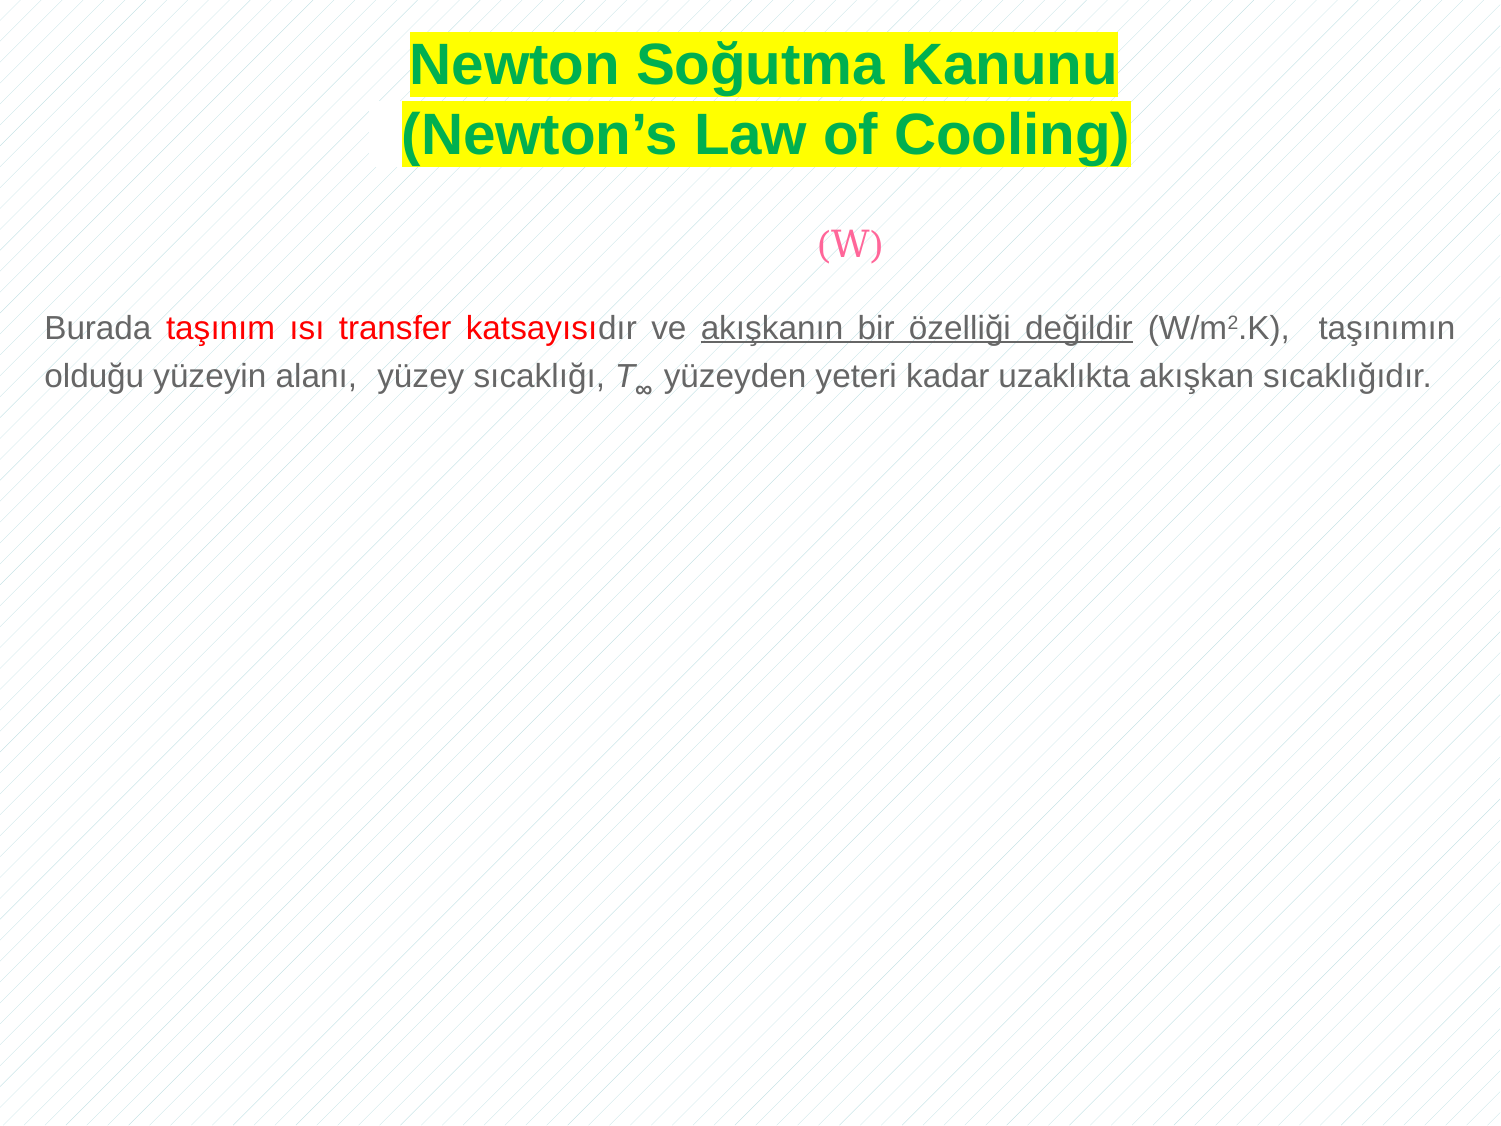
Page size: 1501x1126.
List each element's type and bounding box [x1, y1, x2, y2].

text_box [725, 537, 775, 588]
